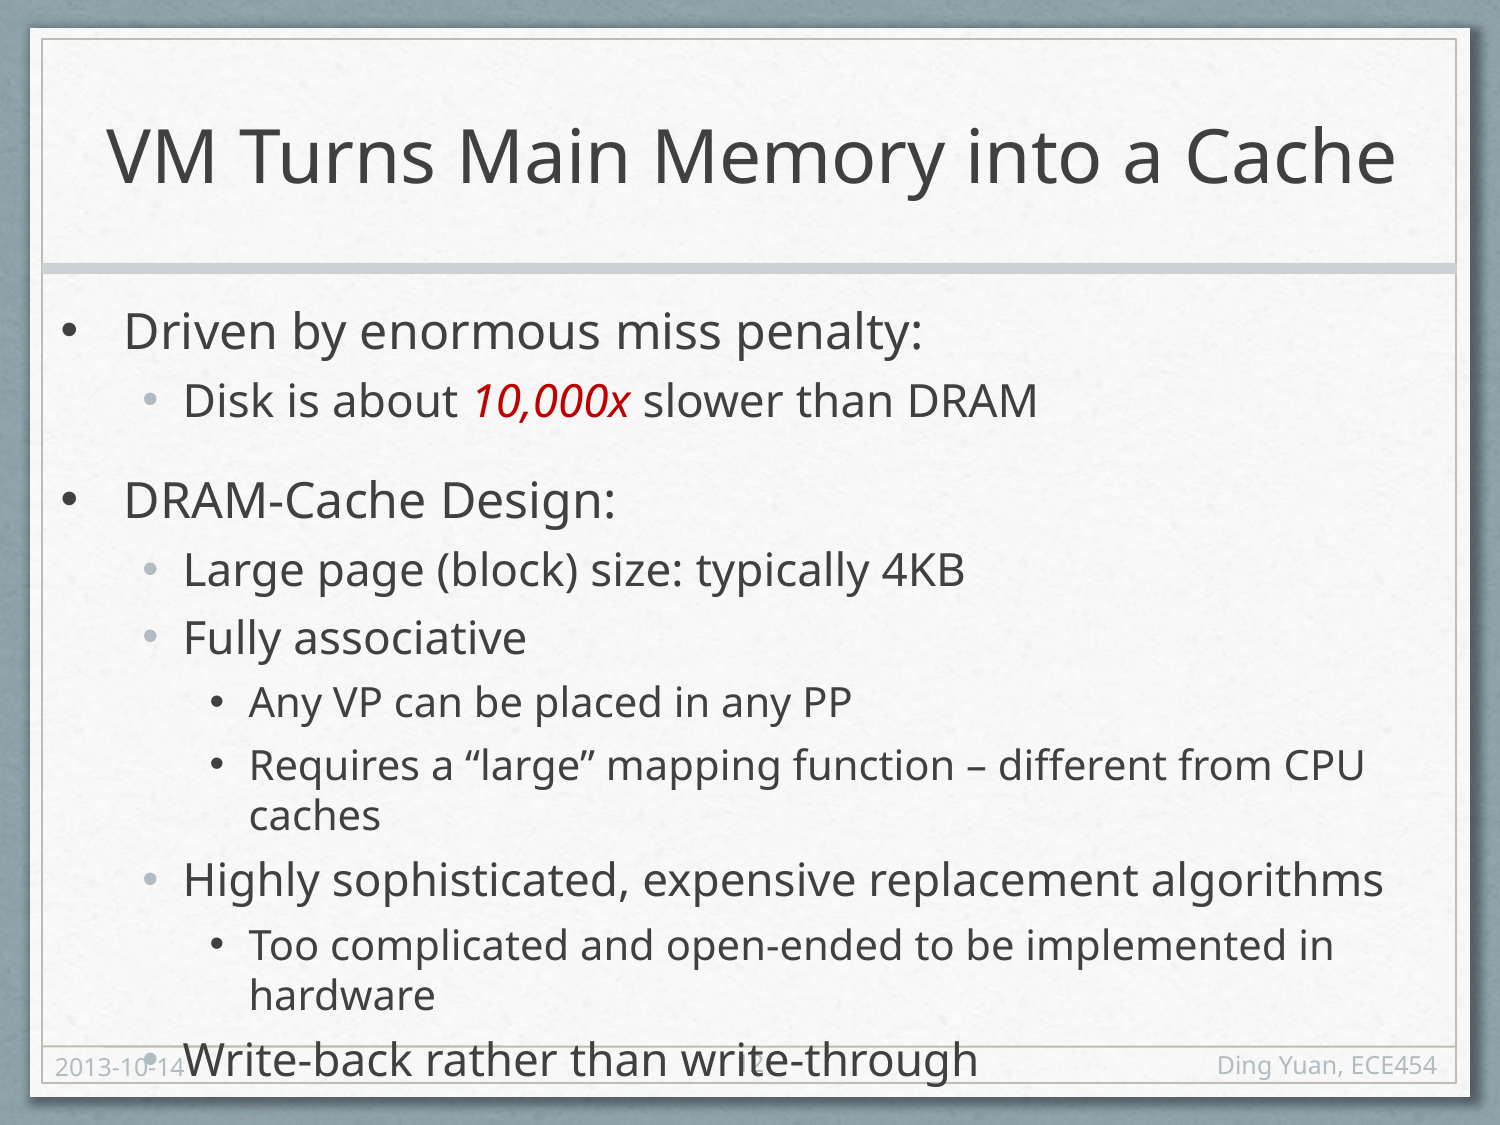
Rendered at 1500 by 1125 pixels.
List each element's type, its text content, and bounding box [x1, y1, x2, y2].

picture [43, 274, 1455, 1045]
list Driven by enormous miss penalty: Disk is about 10,000x slower than DRAM DRAM-Cache Design: Large page (block) size: typically 4KB Fully associative Any VP can be placed in any PP Requires a “large” mapping function – different from CPU caches Highly sophisticated, expensive replacement algorithms Too complicated and open-ended to be implemented in hardware Write-back rather than write-through [45, 291, 1482, 1043]
picture [43, 40, 1455, 262]
footer Ding Yuan, ECE454 [977, 1045, 1453, 1088]
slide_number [39, 1045, 390, 1088]
slide_number 12 [687, 1042, 813, 1088]
picture [30, 28, 1470, 1097]
picture [813, 1048, 977, 1082]
picture [390, 1048, 687, 1082]
title VM Turns Main Memory into a Cache [45, 89, 1461, 218]
